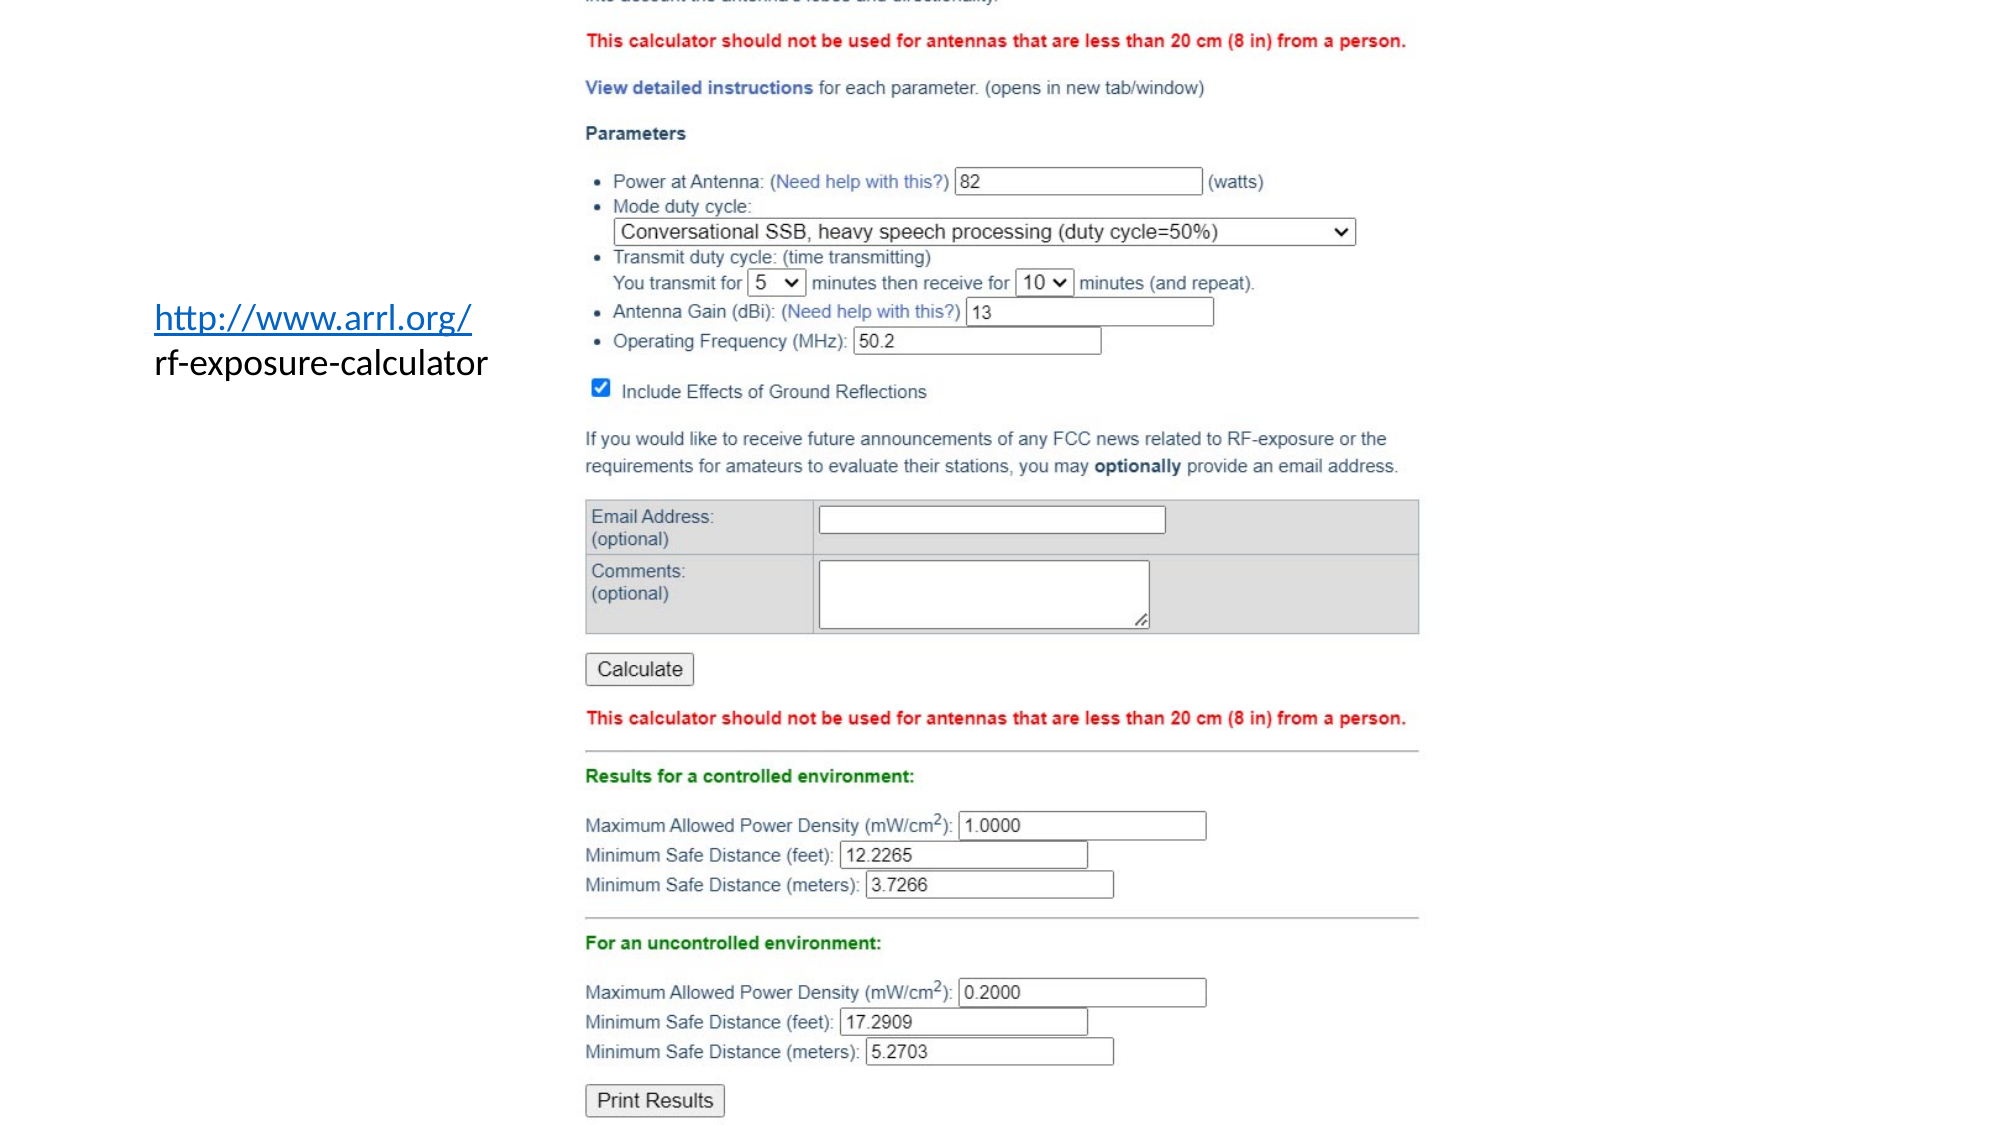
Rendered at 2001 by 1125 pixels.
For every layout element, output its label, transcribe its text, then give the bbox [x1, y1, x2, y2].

picture [567, 0, 1433, 1125]
text_box http://www.arrl.org/ rf-exposure-calculator [139, 286, 504, 391]
